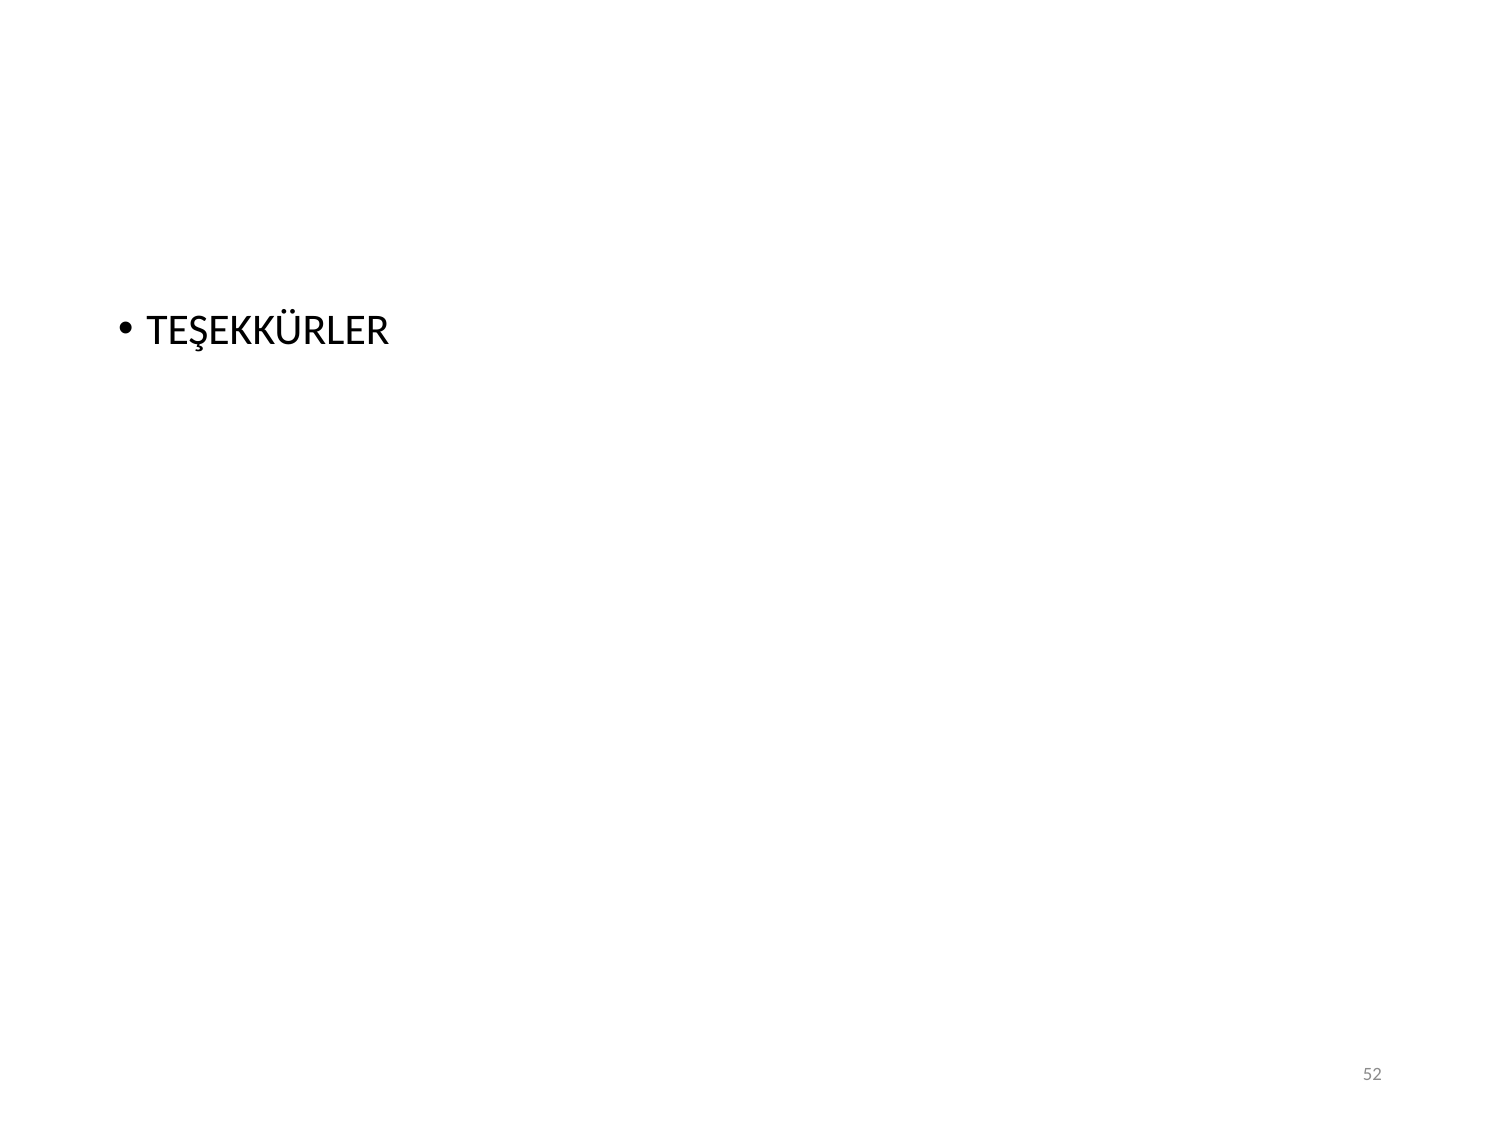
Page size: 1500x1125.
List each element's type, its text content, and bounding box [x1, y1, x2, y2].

slide_number 52 [1059, 1042, 1397, 1103]
list TEŞEKKÜRLER [103, 299, 1397, 1014]
